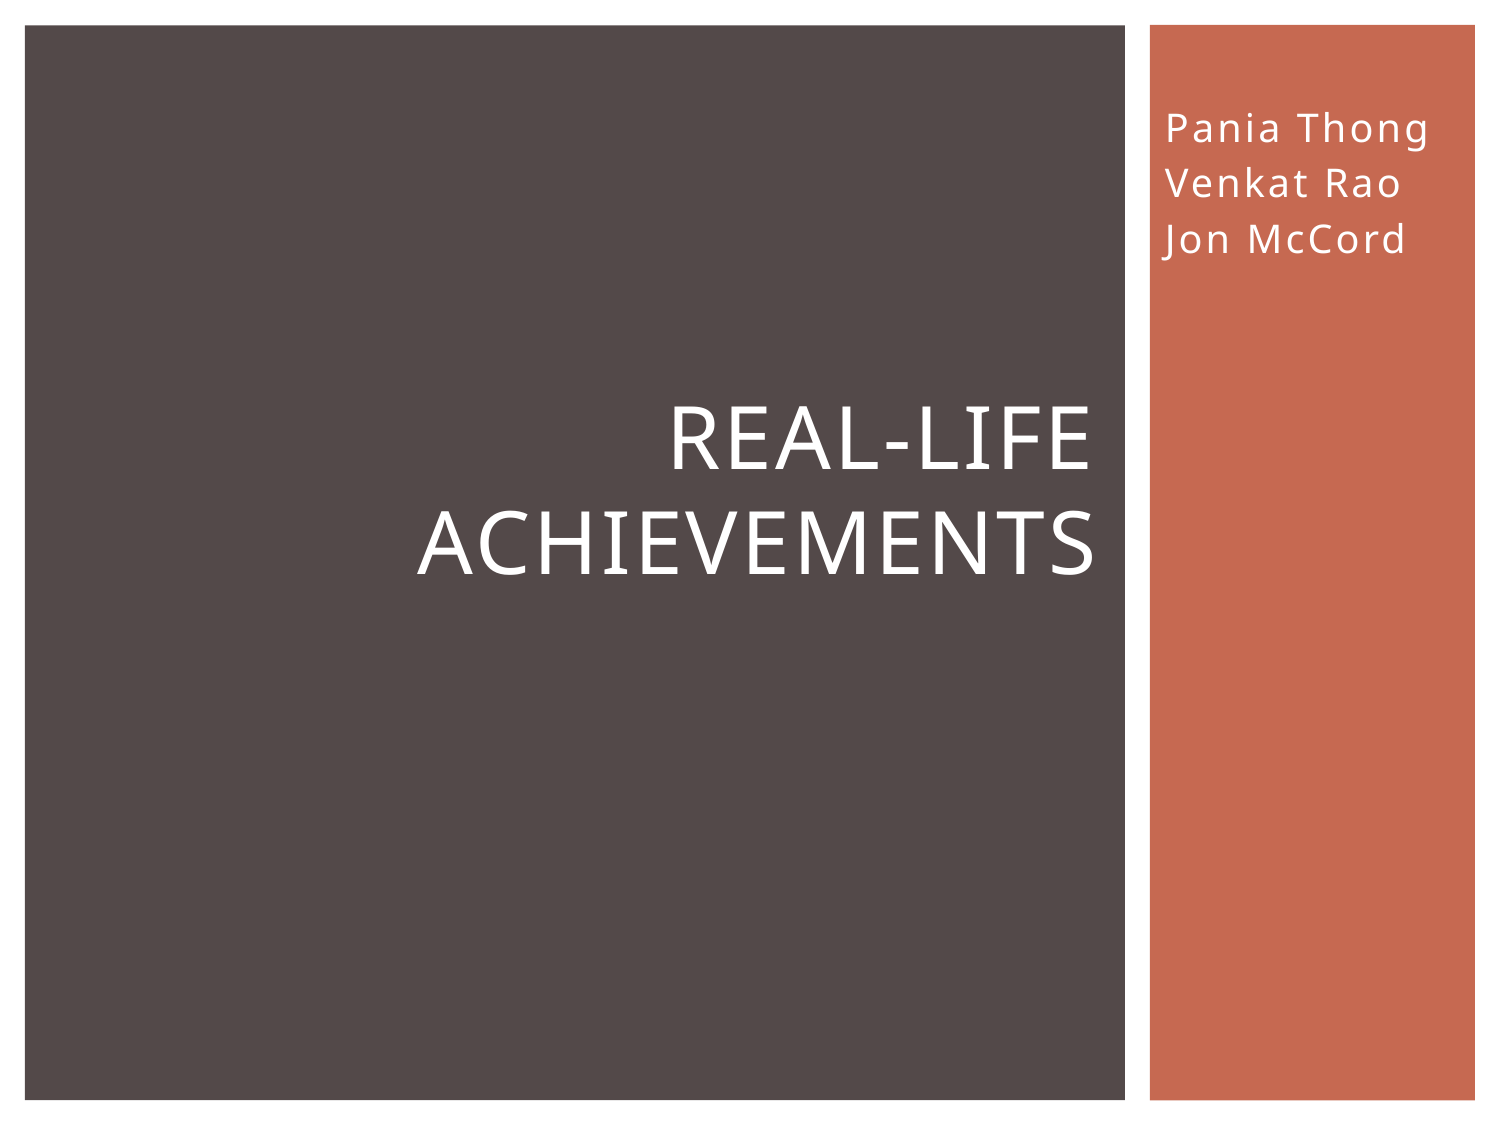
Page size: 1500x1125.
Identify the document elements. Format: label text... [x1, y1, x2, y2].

subtitle Pania Thong Venkat Rao Jon McCord [1149, 87, 1475, 388]
title REAL-LIFE ACHIEVEMENTS [75, 336, 1113, 637]
